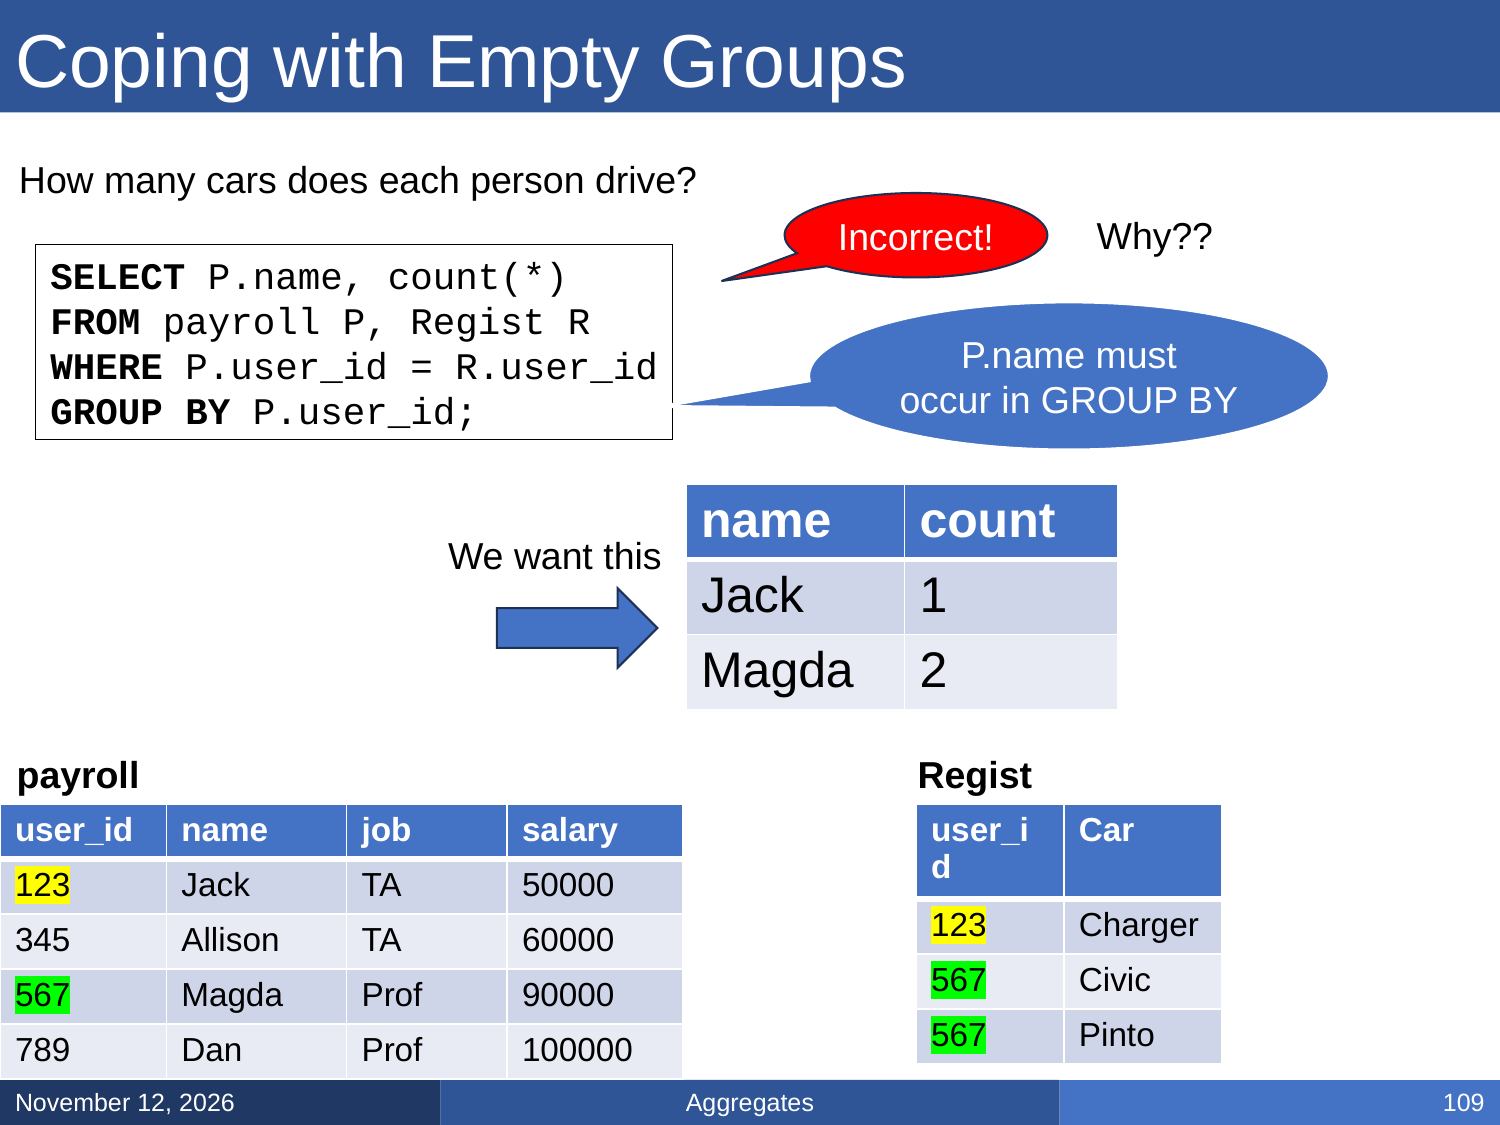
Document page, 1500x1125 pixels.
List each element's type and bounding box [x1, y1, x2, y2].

table_cell [1, 862, 166, 913]
table_cell [347, 915, 506, 968]
table_header [508, 805, 682, 856]
table_cell [347, 862, 506, 913]
table_cell [347, 1025, 506, 1078]
title [0, 0, 1500, 112]
table_cell [508, 915, 682, 968]
table_cell [508, 1025, 682, 1078]
slide_number [0, 1080, 338, 1125]
text_box [35, 244, 1332, 452]
table_cell [1065, 955, 1221, 1008]
table_header [1065, 805, 1221, 896]
text_box [1081, 204, 1229, 265]
table_cell [167, 915, 346, 968]
table_cell [167, 970, 346, 1023]
footer [496, 1079, 1004, 1125]
table_header [687, 485, 904, 557]
table_cell [1065, 1010, 1221, 1063]
table_cell [905, 635, 1117, 709]
table_cell [508, 862, 682, 913]
table_cell [347, 970, 506, 1023]
table_cell [917, 902, 1063, 953]
table_header [1, 805, 166, 856]
text_box [721, 191, 1049, 283]
table_cell [508, 970, 682, 1023]
text_box [4, 148, 712, 209]
table_header [905, 485, 1117, 557]
table_cell [1, 1025, 166, 1078]
table_cell [1, 915, 166, 968]
text_box [433, 524, 677, 671]
slide_number [1162, 1079, 1500, 1125]
table_cell [1065, 902, 1221, 953]
table_cell [687, 635, 904, 709]
table_cell [1, 970, 166, 1023]
table_cell [687, 562, 904, 634]
table_cell [167, 862, 346, 913]
text_box [1, 743, 155, 803]
table_cell [905, 562, 1117, 634]
table_header [167, 805, 346, 856]
table_cell [167, 1025, 346, 1078]
table_cell [917, 955, 1063, 1008]
text_box [902, 743, 1048, 804]
table_header [347, 805, 506, 856]
table_cell [917, 1010, 1063, 1063]
table_header [917, 805, 1063, 896]
